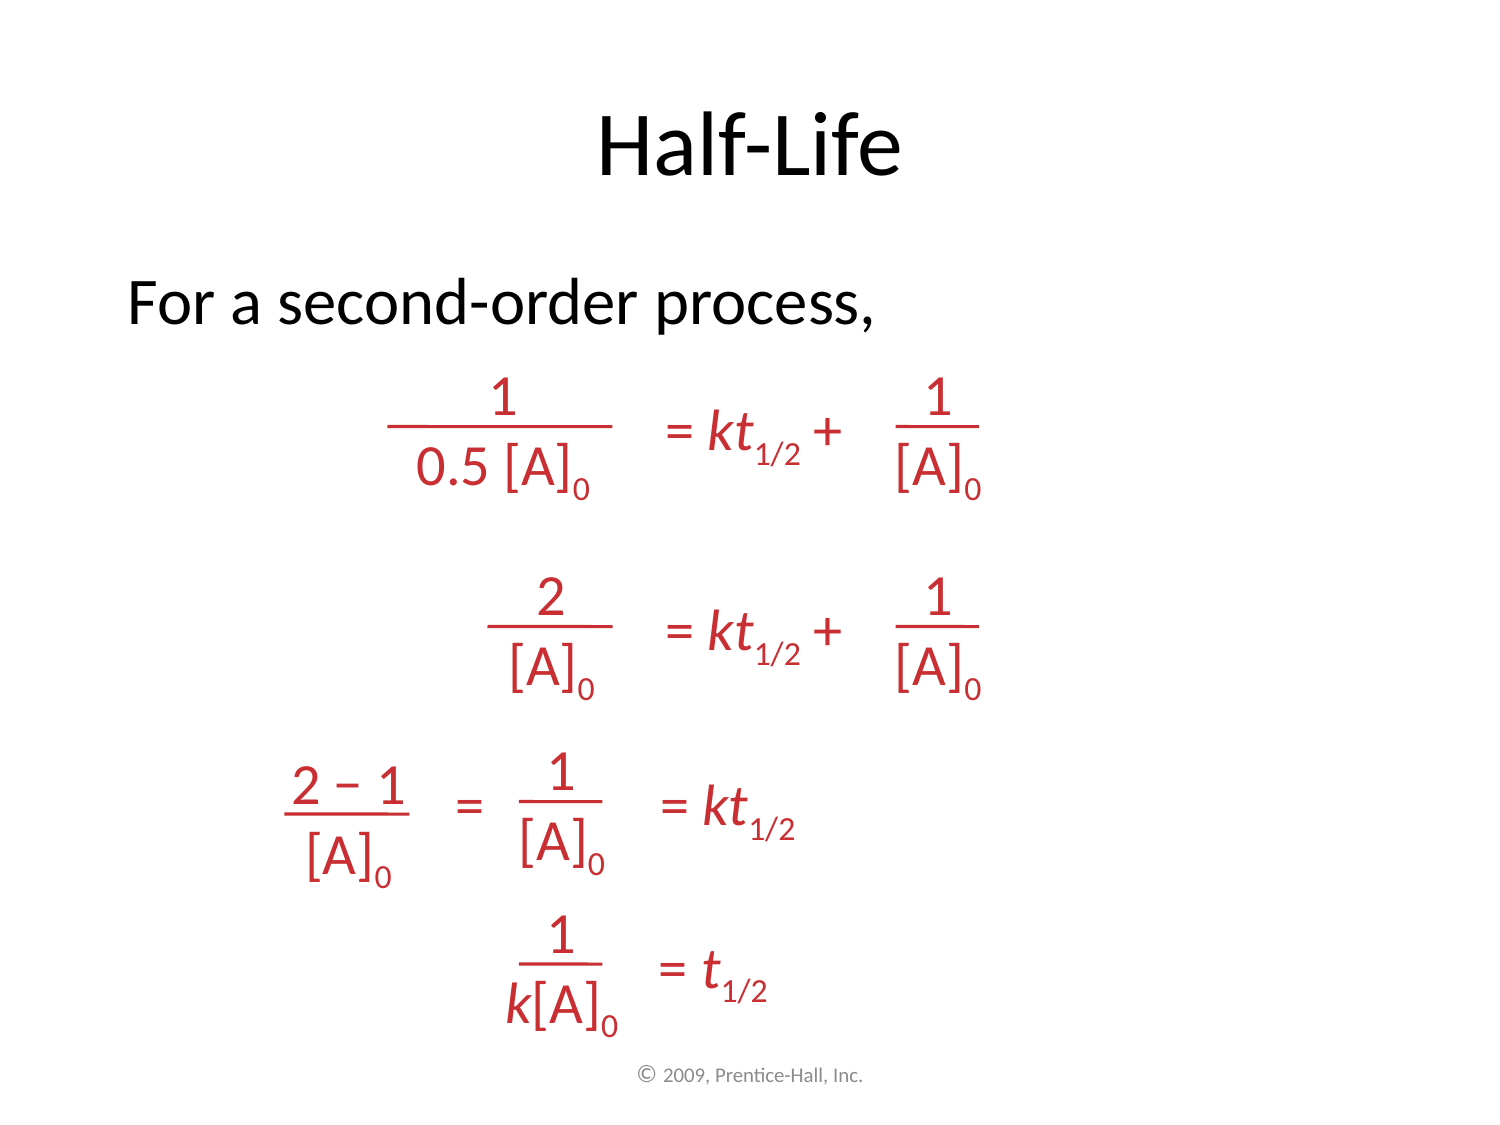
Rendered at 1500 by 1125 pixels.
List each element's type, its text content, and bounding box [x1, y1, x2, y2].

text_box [387, 349, 1001, 506]
list For a second-order process, [112, 249, 1388, 375]
footer © 2009, Prentice-Hall, Inc. [512, 1042, 988, 1103]
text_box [485, 887, 790, 1043]
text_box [487, 549, 1001, 706]
title Half-Life [75, 45, 1425, 233]
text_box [267, 724, 819, 894]
